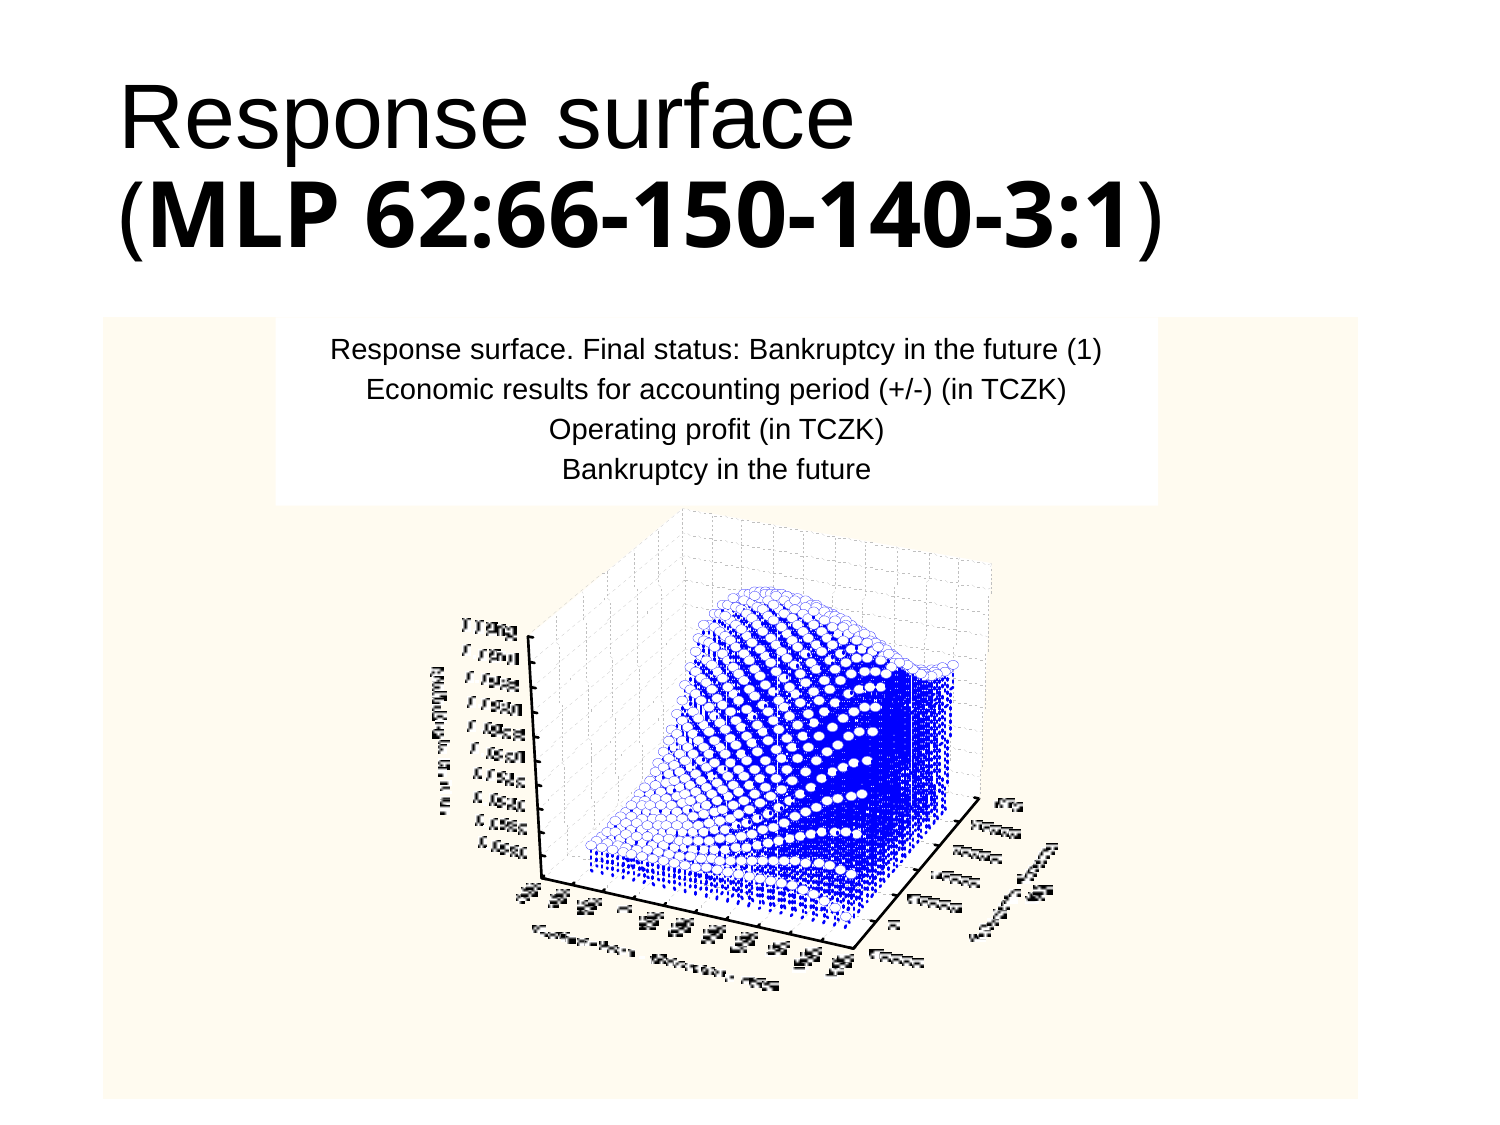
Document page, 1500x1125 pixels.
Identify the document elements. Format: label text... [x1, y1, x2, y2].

title Response surface (MLP 62:66-150-140-3:1) [103, 59, 1397, 278]
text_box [103, 317, 1359, 1100]
